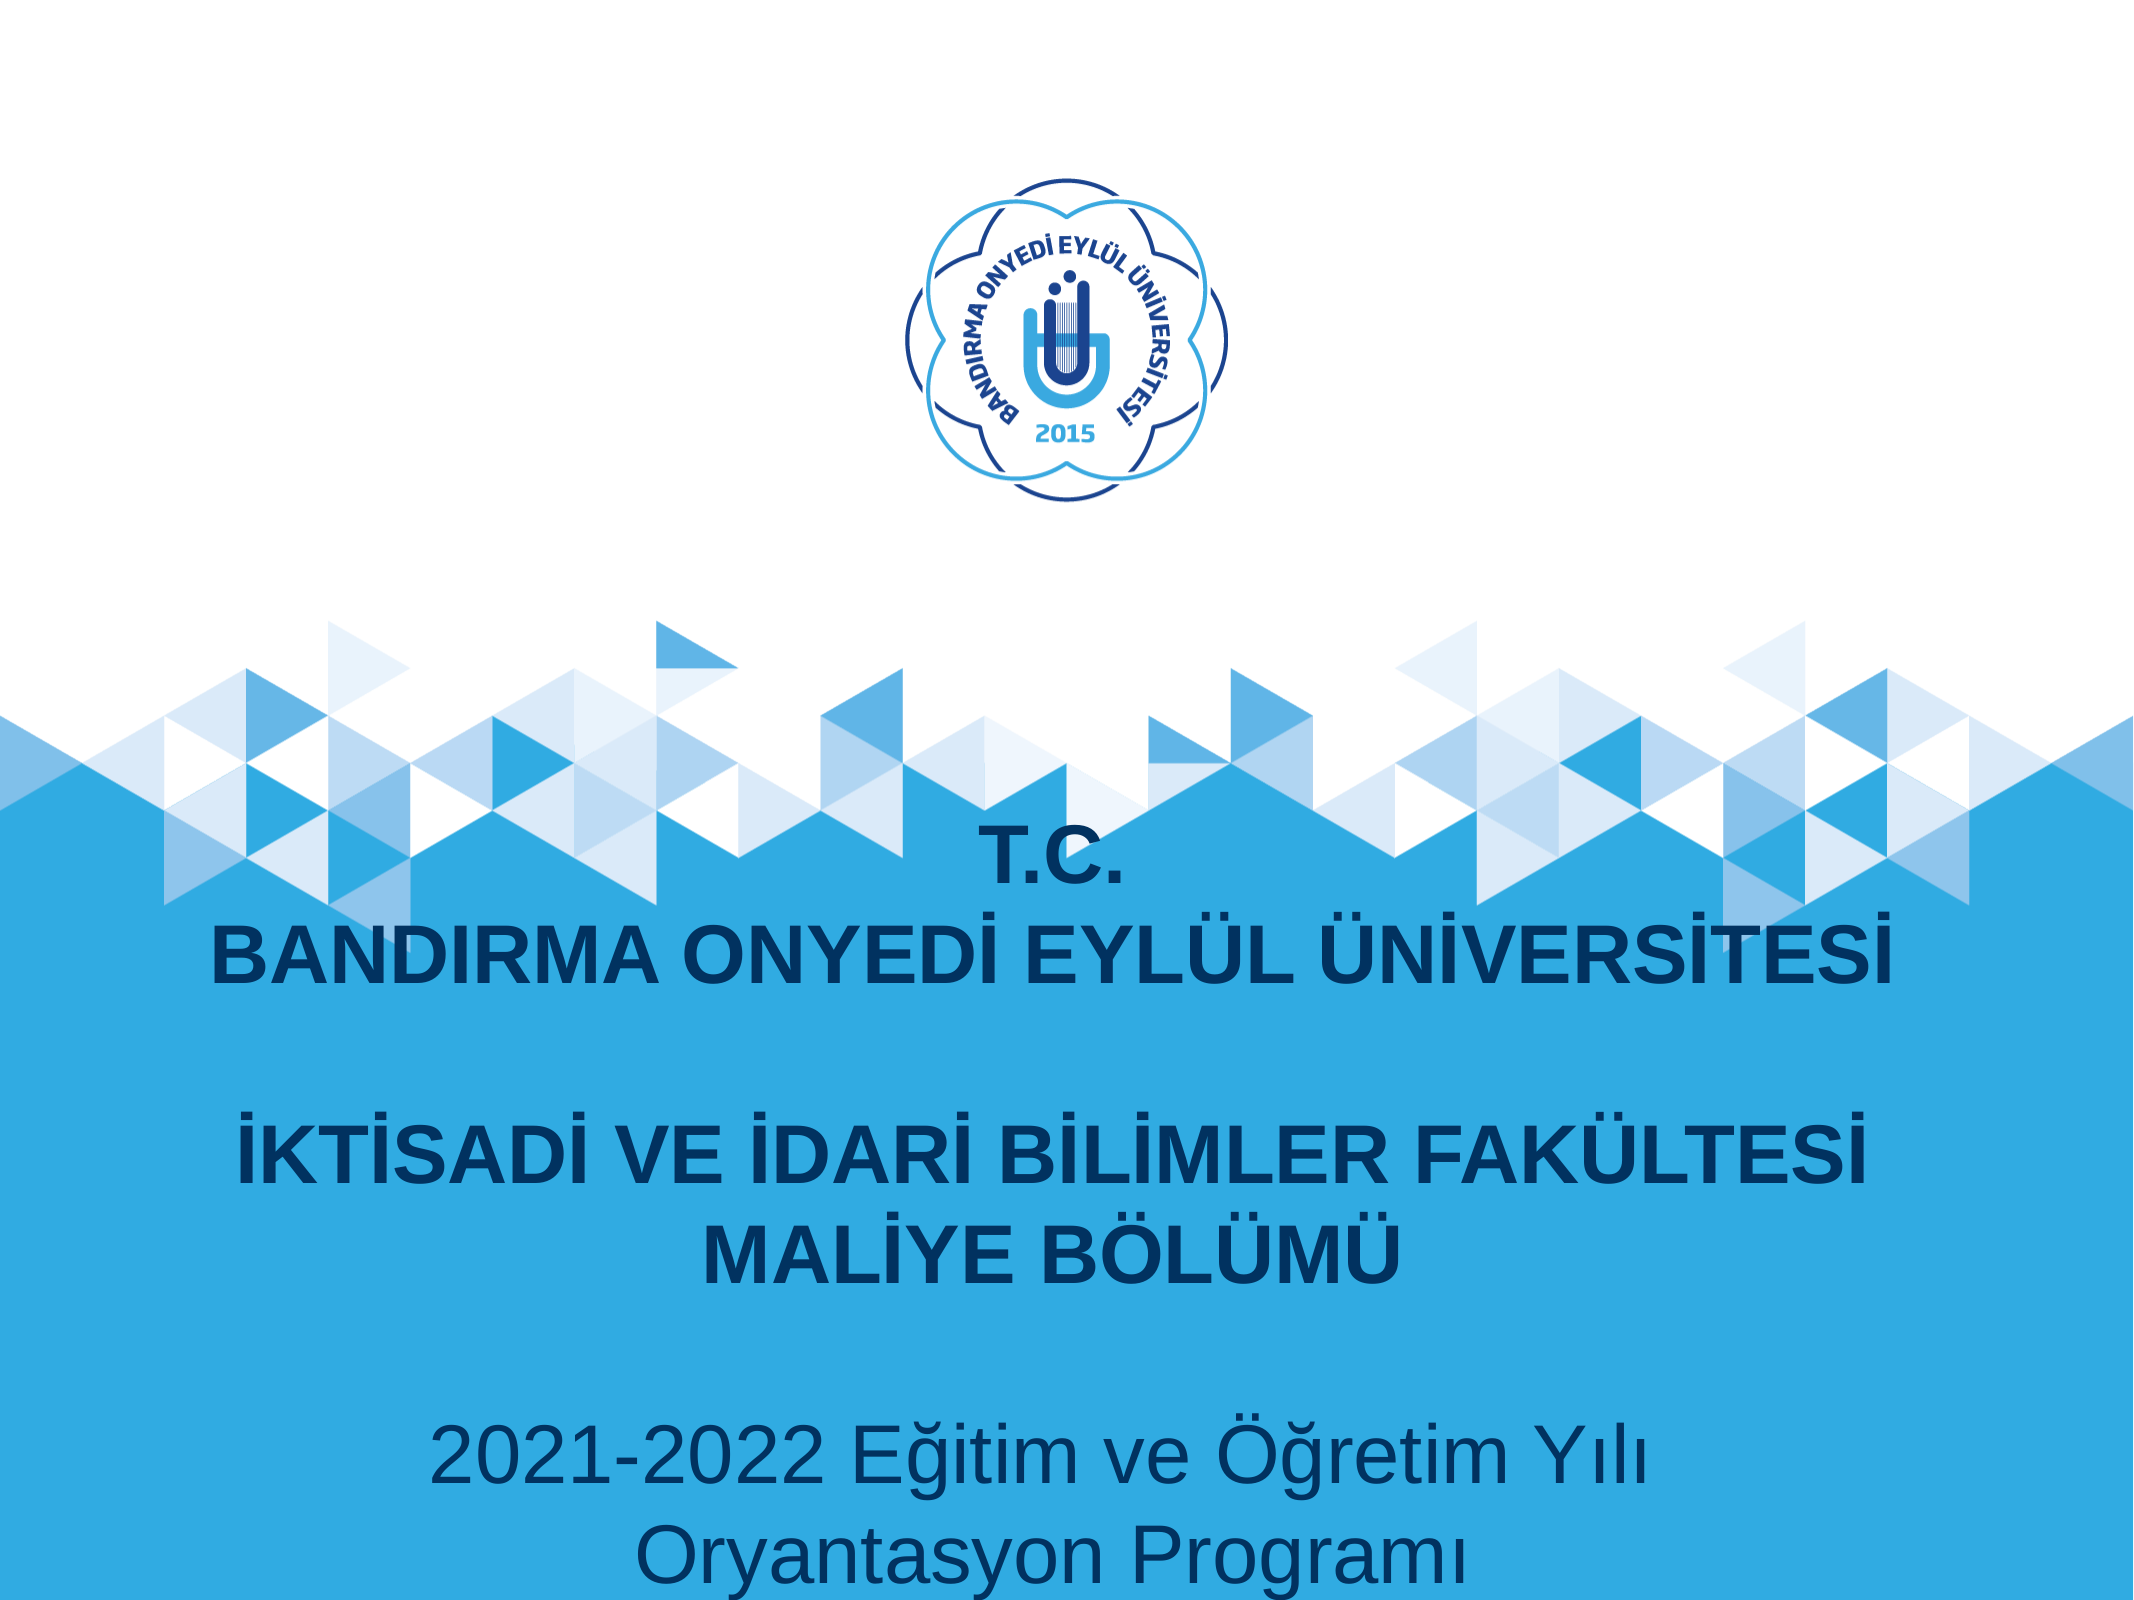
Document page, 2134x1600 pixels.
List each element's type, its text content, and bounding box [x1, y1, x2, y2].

picture [0, 41, 2134, 1600]
text_box T.C. BANDIRMA ONYEDİ EYLÜL ÜNİVERSİTESİ İKTİSADİ VE İDARİ BİLİMLER FAKÜLTESİ MALİYE BÖLÜMÜ 2021-2022 Eğitim ve Öğretim Yılı Oryantasyon Programı [128, 191, 1978, 1600]
